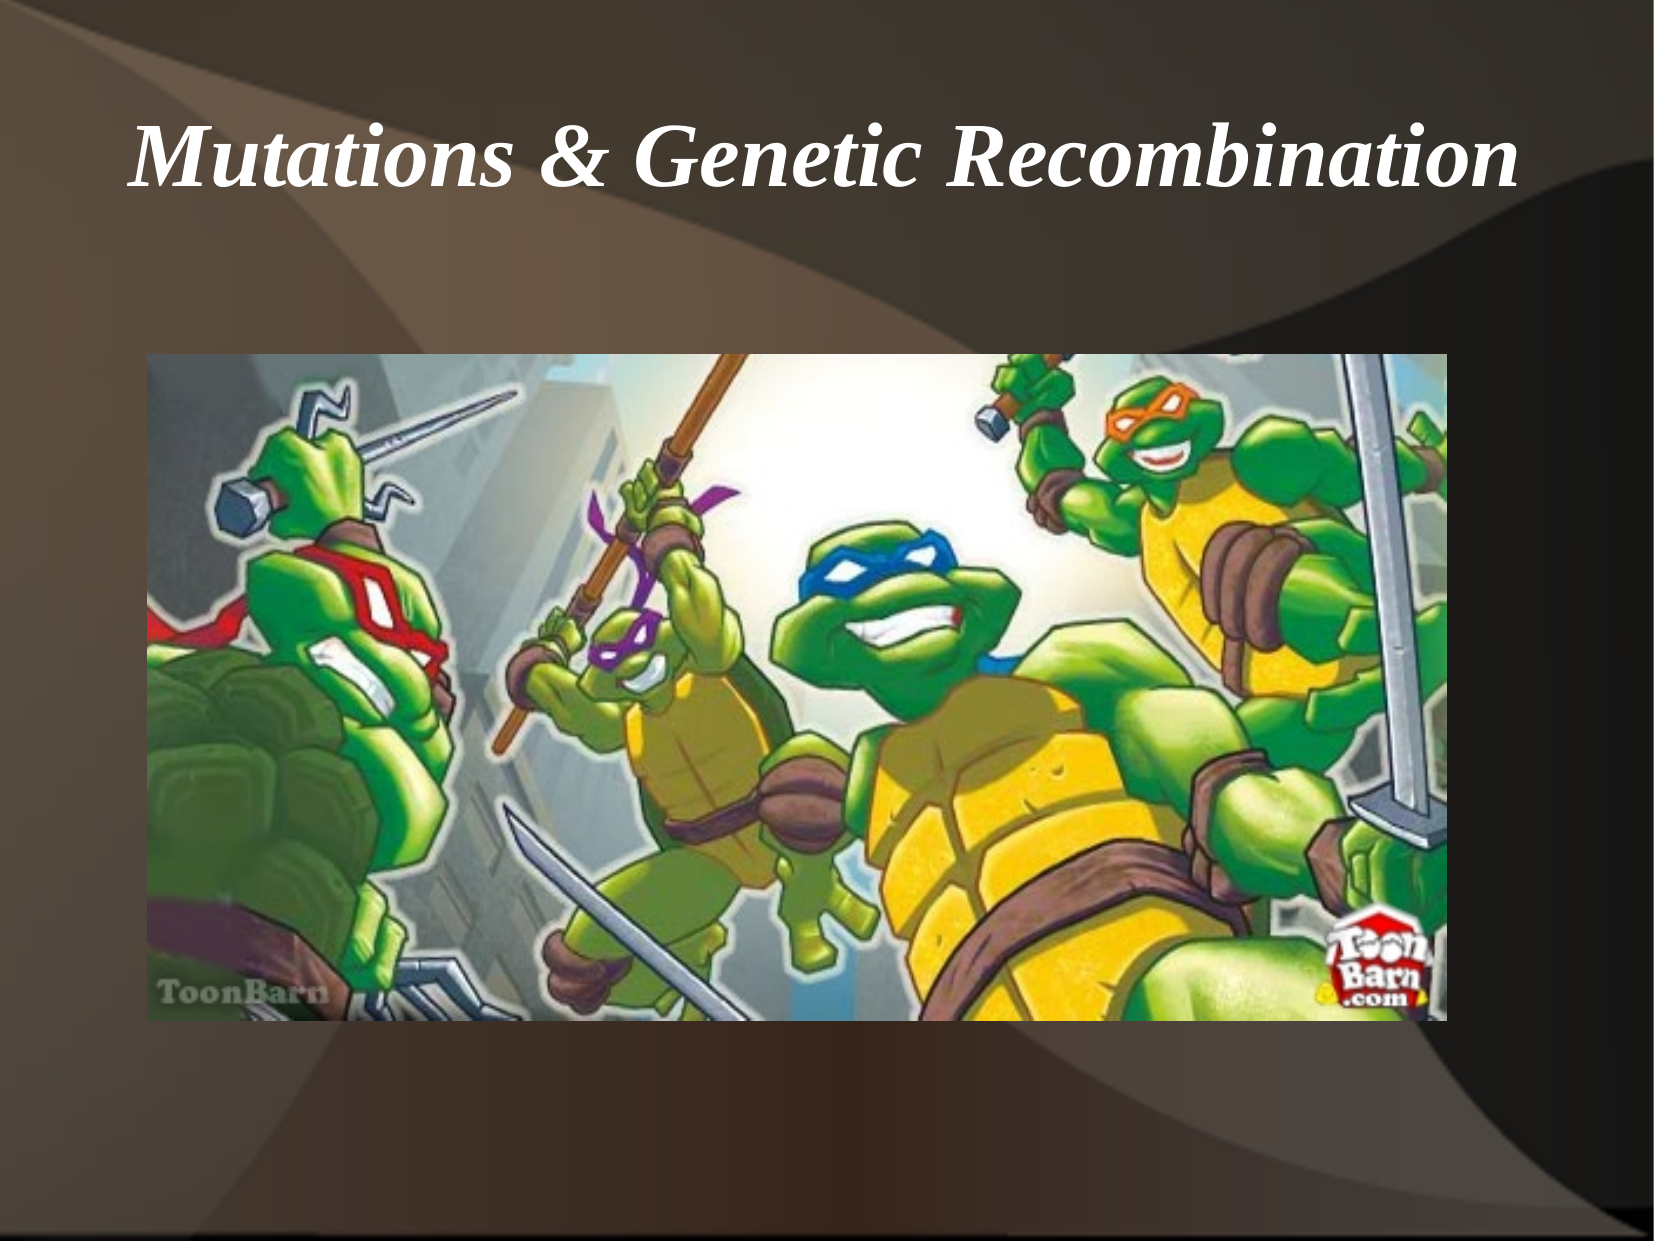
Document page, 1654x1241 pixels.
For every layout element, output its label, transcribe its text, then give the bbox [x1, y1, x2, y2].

title Mutations & Genetic Recombination [82, 56, 1571, 249]
picture [0, 0, 1654, 1241]
